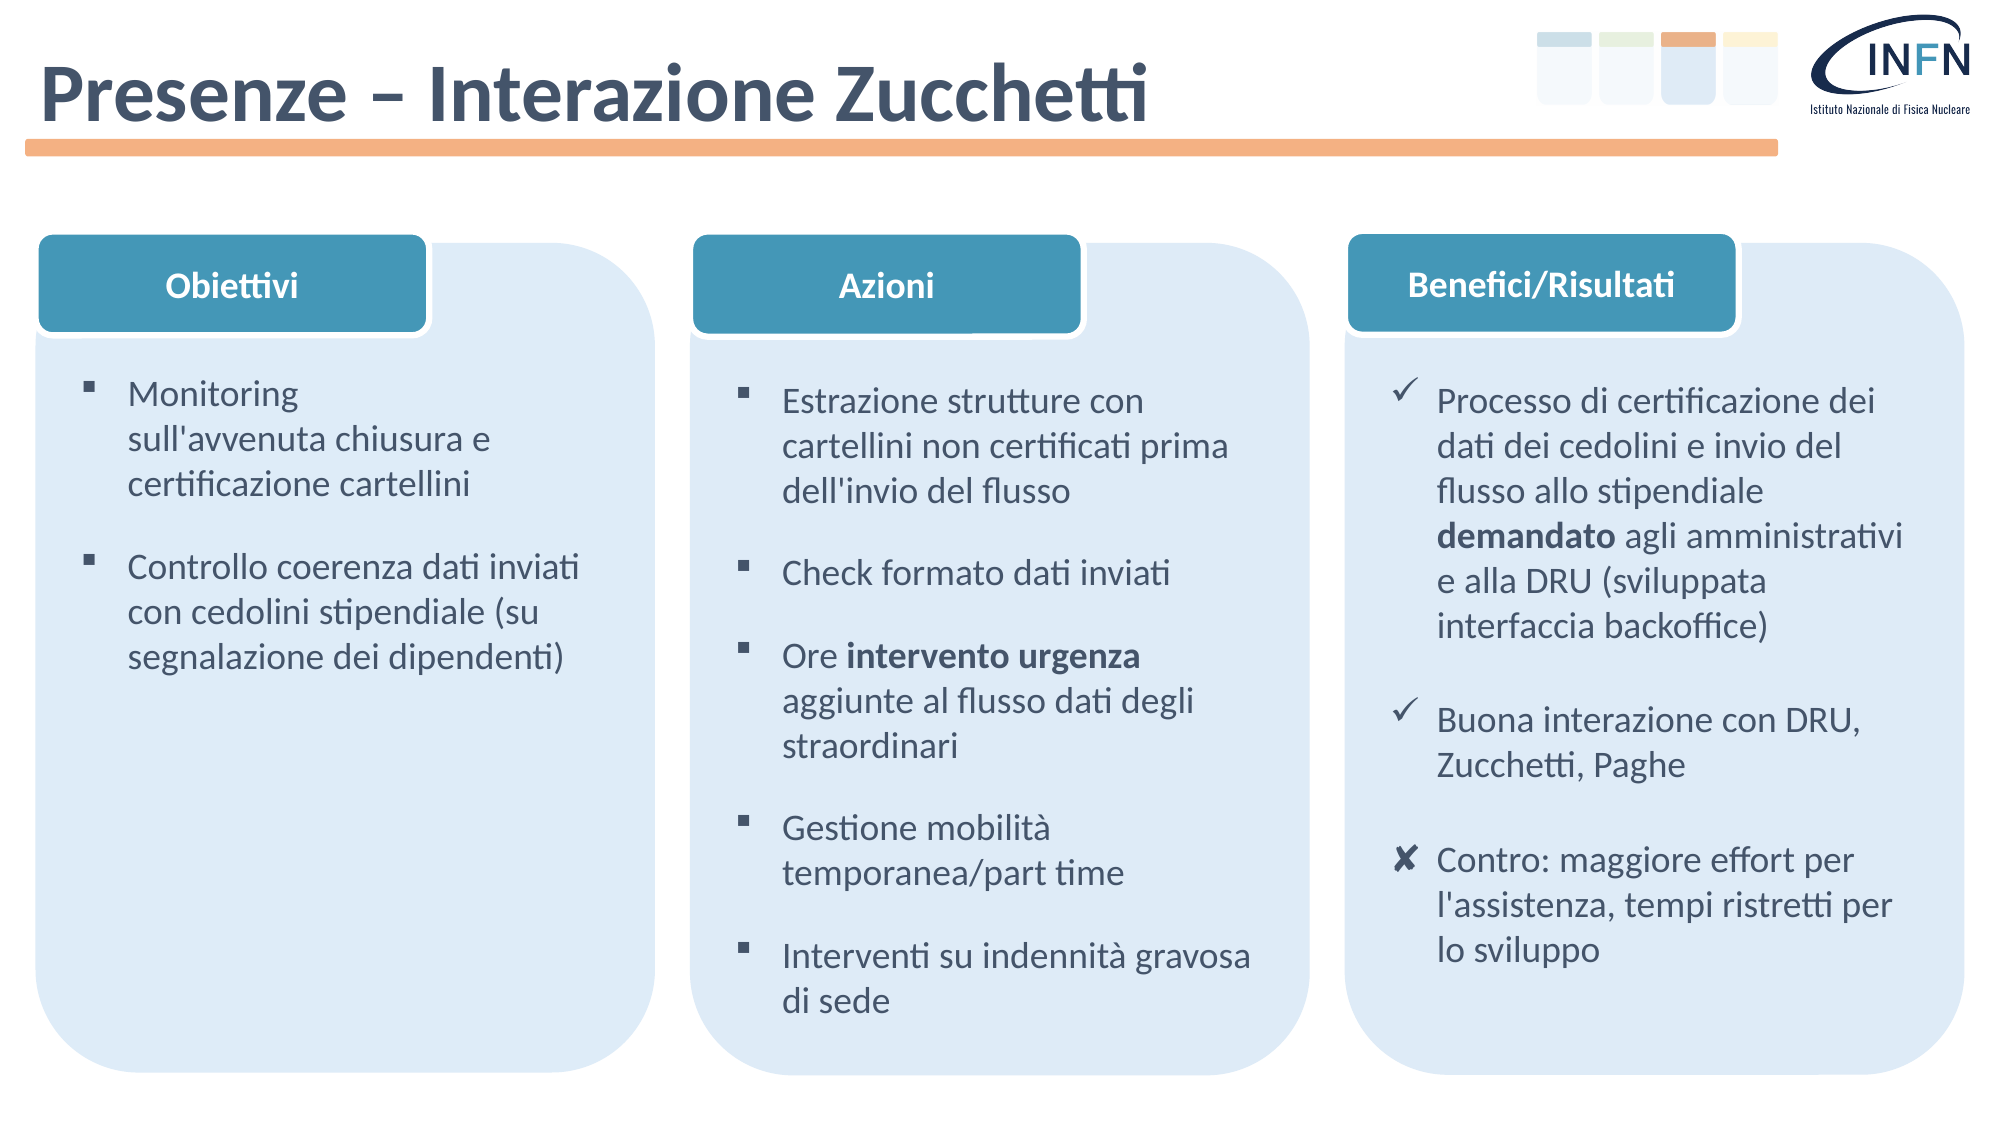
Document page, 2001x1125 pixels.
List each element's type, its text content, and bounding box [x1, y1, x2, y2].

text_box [1344, 230, 1965, 1075]
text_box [1534, 24, 1783, 109]
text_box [35, 231, 655, 1073]
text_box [689, 231, 1310, 1076]
picture [1782, 4, 2000, 125]
text_box Presenze – Interazione Zucchetti [25, 28, 1606, 138]
text_box [24, 137, 1780, 158]
